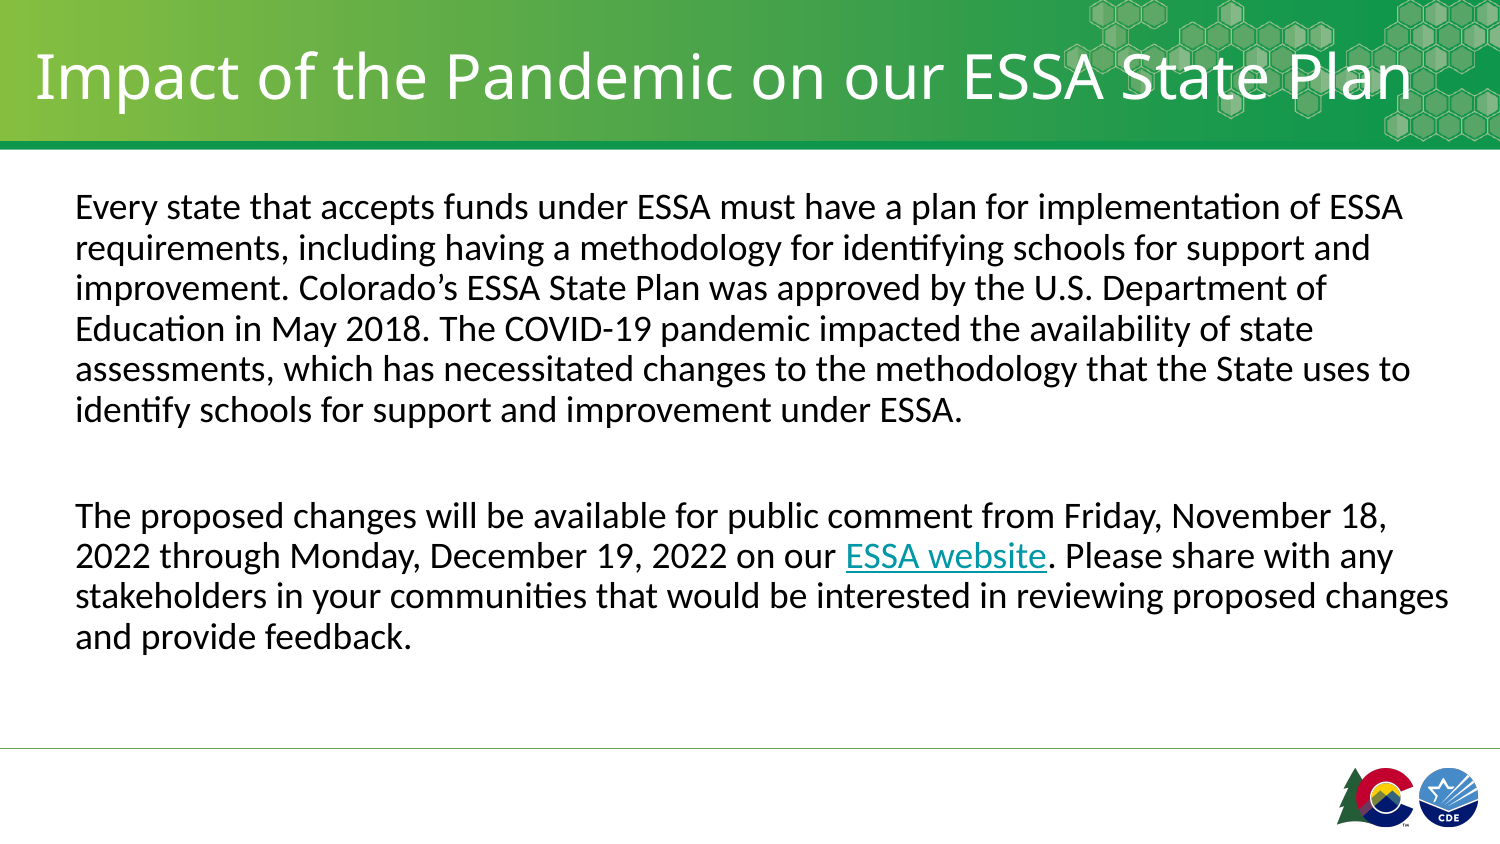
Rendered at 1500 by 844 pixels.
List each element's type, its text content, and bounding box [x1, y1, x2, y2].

picture [1336, 767, 1479, 828]
list Every state that accepts funds under ESSA must have a plan for implementation of ESSA requirements, including having a methodology for identifying schools for support and improvement. Colorado’s ESSA State Plan was approved by the U.S. Department of Education in May 2018. The COVID-19 pandemic impacted the availability of state assessments, which has necessitated changes to the methodology that the State uses to identify schools for support and improvement under ESSA. The proposed changes will be available for public comment from Friday, November 18, 2022 through Monday, December 19, 2022 on our ESSA website. Please share with any stakeholders in your communities that would be interested in reviewing proposed changes and provide feedback. [75, 187, 1473, 712]
title Impact of the Pandemic on our ESSA State Plan [34, 37, 1433, 132]
picture [0, 0, 1500, 150]
